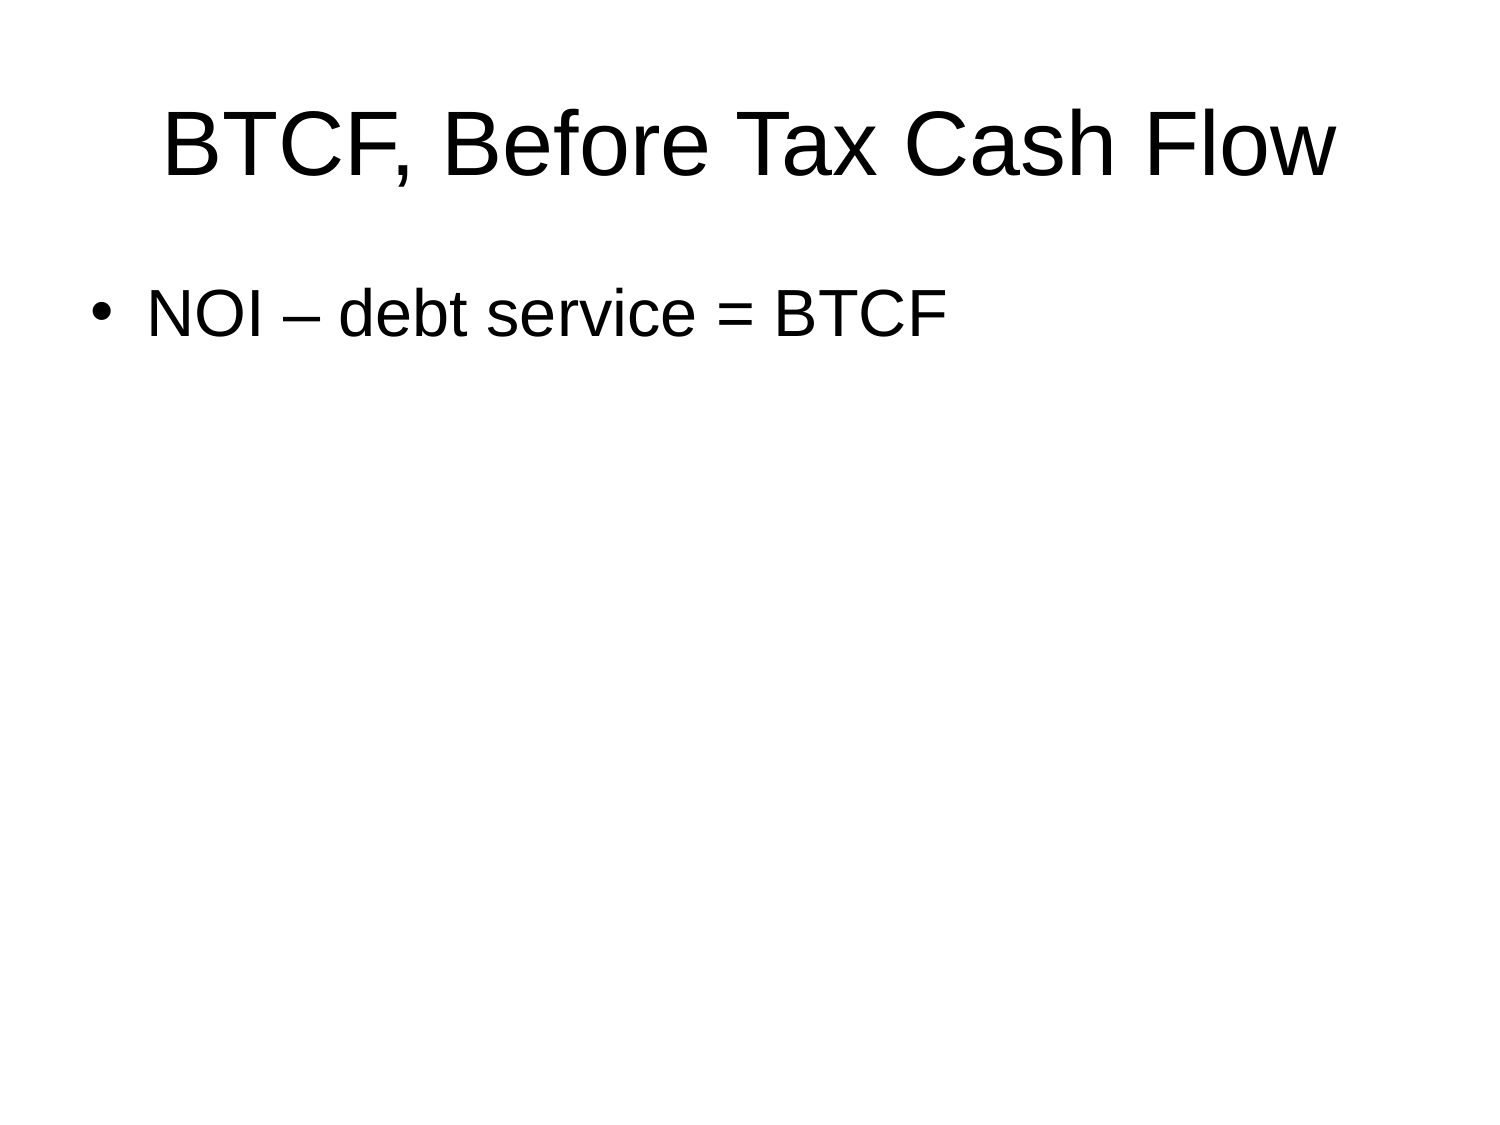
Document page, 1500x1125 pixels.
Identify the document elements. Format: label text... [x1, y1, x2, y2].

list NOI – debt service = BTCF [75, 262, 1425, 1005]
title BTCF, Before Tax Cash Flow [75, 45, 1425, 233]
